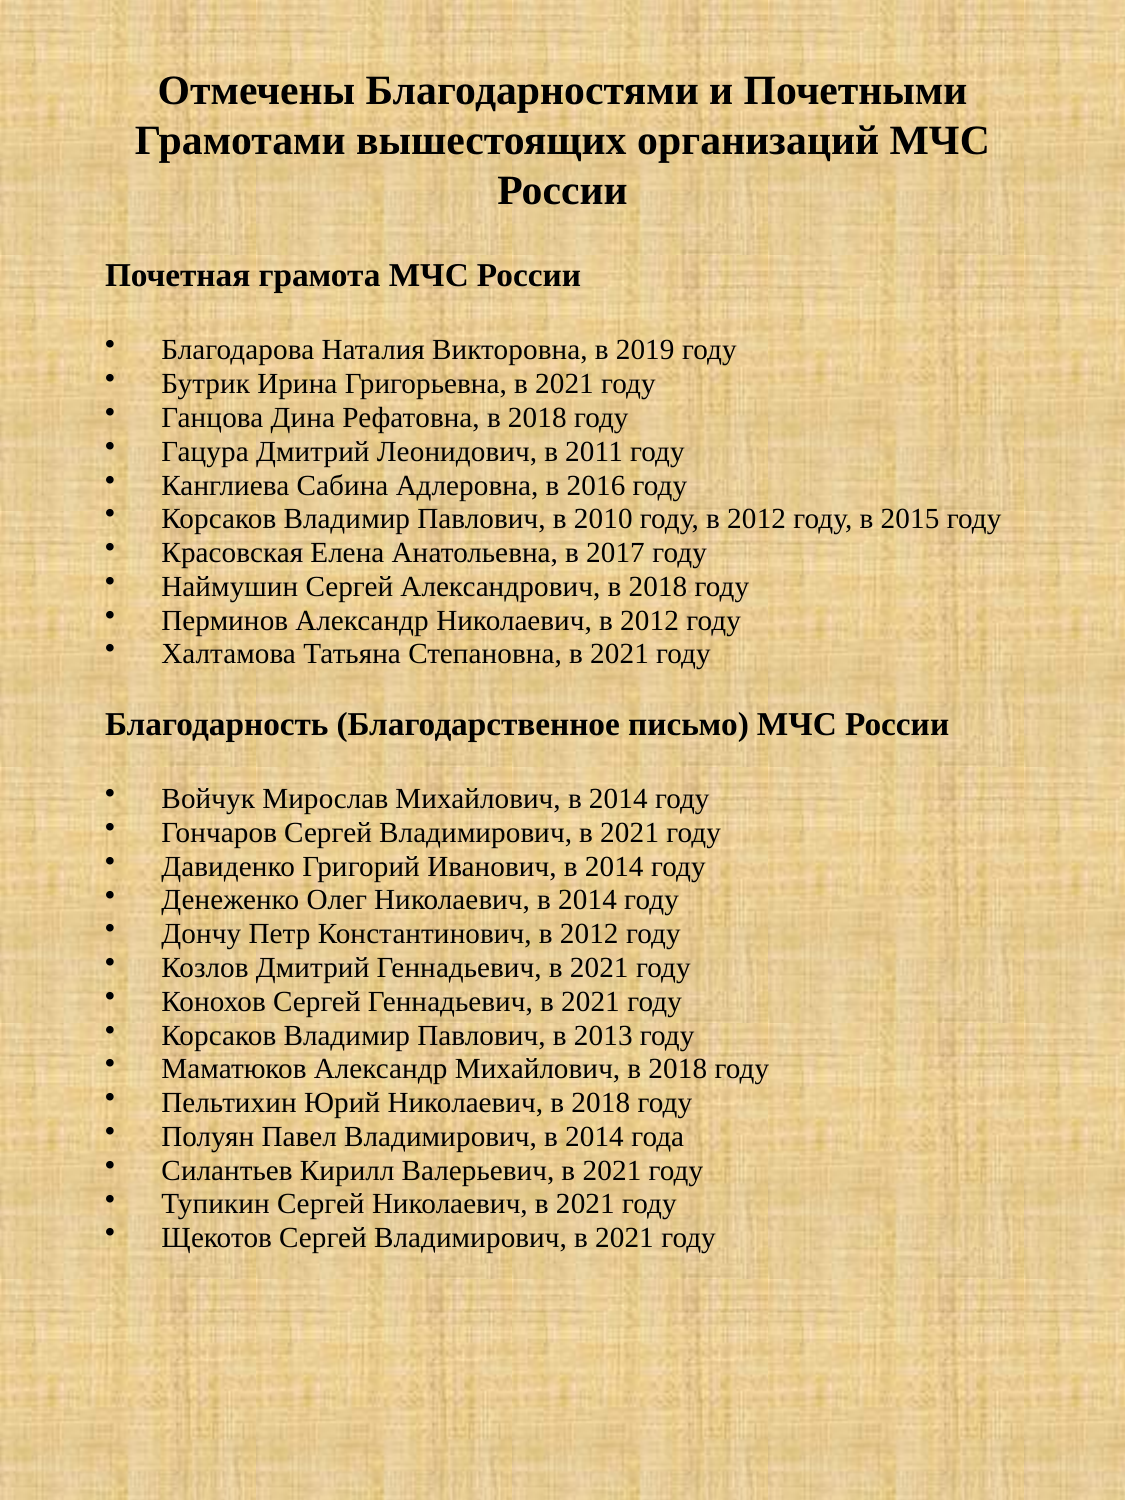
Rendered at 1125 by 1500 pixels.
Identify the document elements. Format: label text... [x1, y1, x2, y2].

list Почетная грамота МЧС России Благодарова Наталия Викторовна, в 2019 году Бутрик Ирина Григорьевна, в 2021 году Ганцова Дина Рефатовна, в 2018 году Гацура Дмитрий Леонидович, в 2011 году Канглиева Сабина Адлеровна, в 2016 году Корсаков Владимир Павлович, в 2010 году, в 2012 году, в 2015 году Красовская Елена Анатольевна, в 2017 году Наймушин Сергей Александрович, в 2018 году Перминов Александр Николаевич, в 2012 году Халтамова Татьяна Степановна, в 2021 году Благодарность (Благодарственное письмо) МЧС России Войчук Мирослав Михайлович, в 2014 году Гончаров Сергей Владимирович, в 2021 году Давиденко Григорий Иванович, в 2014 году Денеженко Олег Николаевич, в 2014 году Дончу Петр Константинович, в 2012 году Козлов Дмитрий Геннадьевич, в 2021 году Конохов Сергей Геннадьевич, в 2021 году Корсаков Владимир Павлович, в 2013 году Маматюков Александр Михайлович, в 2018 году Пельтихин Юрий Николаевич, в 2018 году Полуян Павел Владимирович, в 2014 года Силантьев Кирилл Валерьевич, в 2021 году Тупикин Сергей Николаевич, в 2021 году Щекотов Сергей Владимирович, в 2021 году [90, 253, 1069, 1436]
title Отмечены Благодарностями и Почетными Грамотами вышестоящих организаций МЧС России [56, 60, 1069, 266]
picture [0, 0, 1125, 1500]
